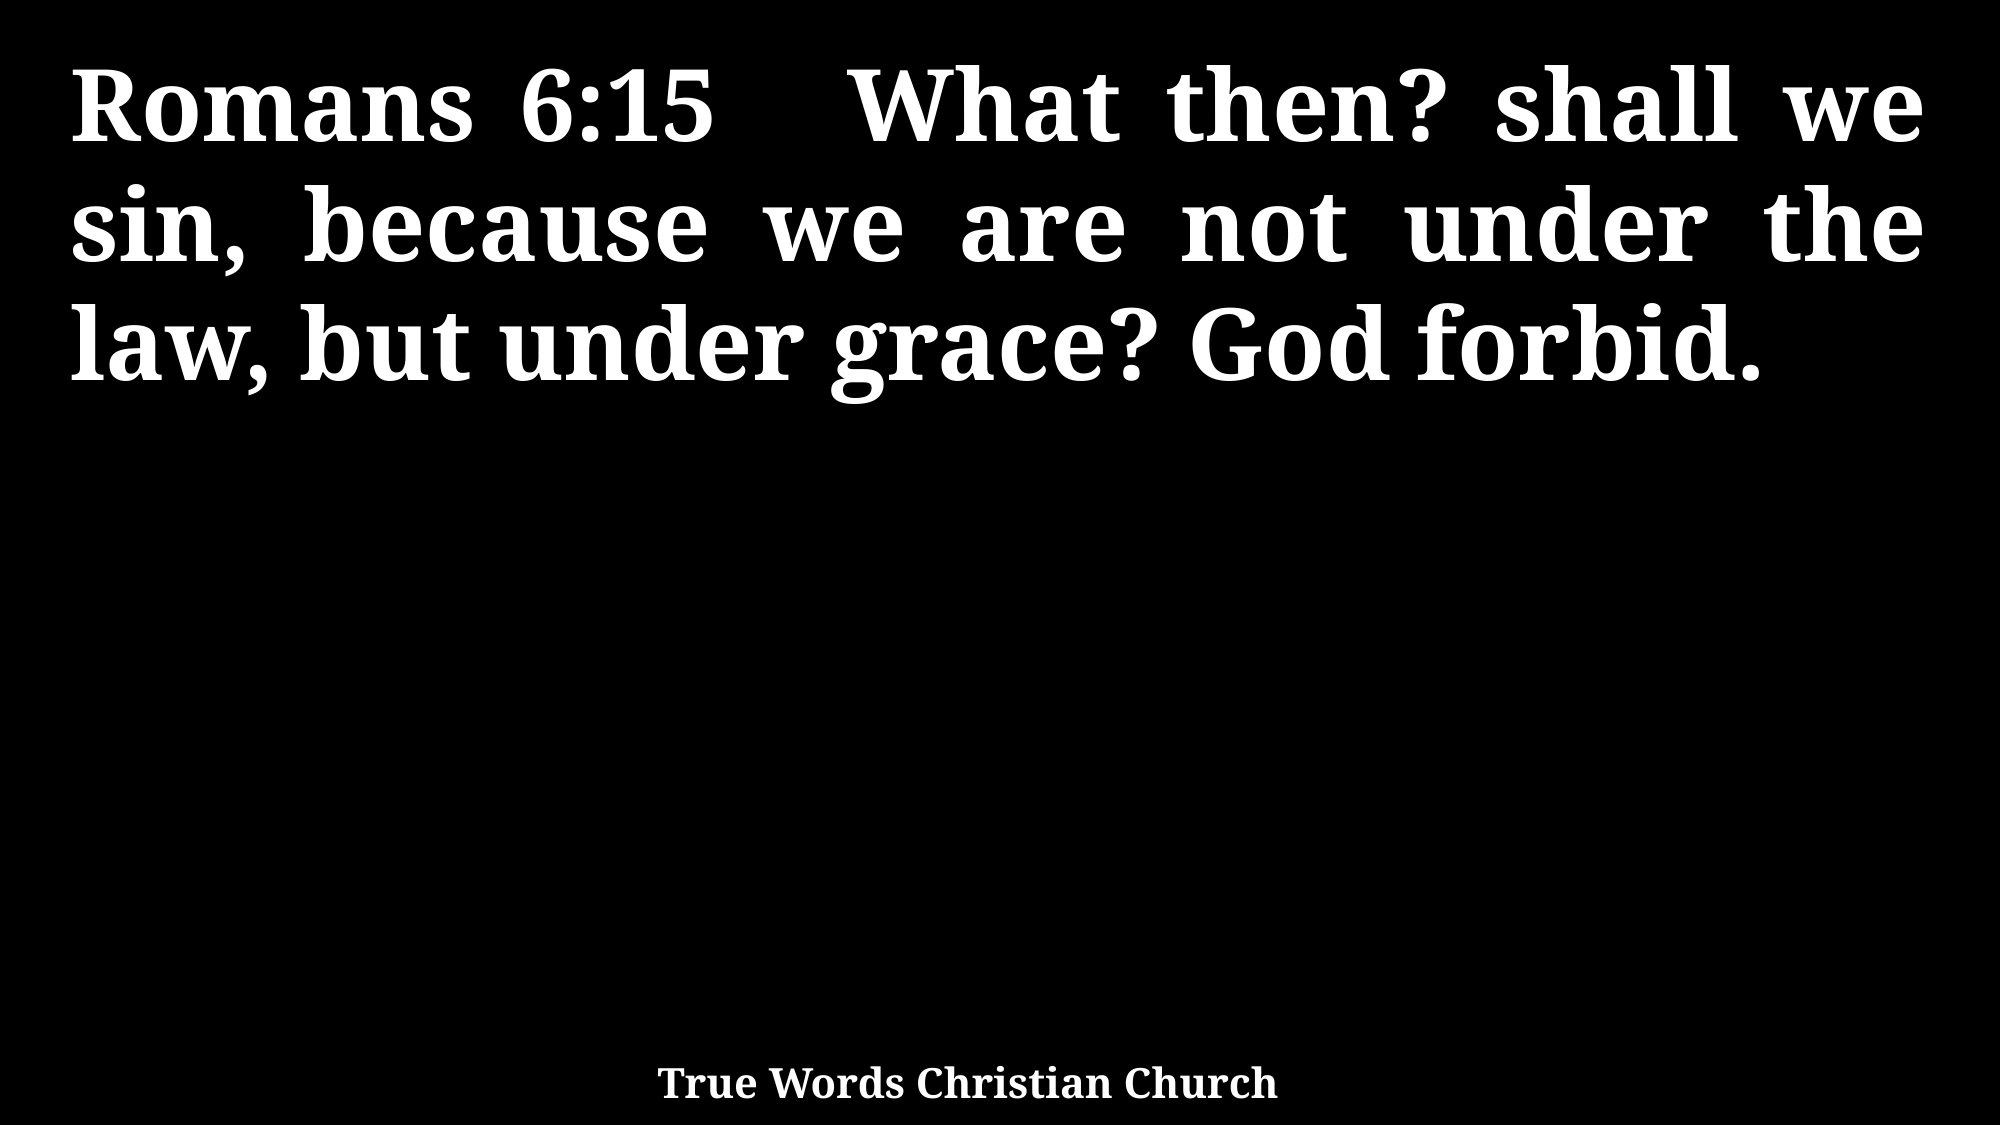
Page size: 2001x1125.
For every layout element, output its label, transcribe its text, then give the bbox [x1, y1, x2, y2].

text_box Romans 6:15 What then? shall we sin, because we are not under the law, but under grace? God forbid. [55, 33, 1944, 409]
text_box True Words Christian Church [642, 1049, 1294, 1114]
